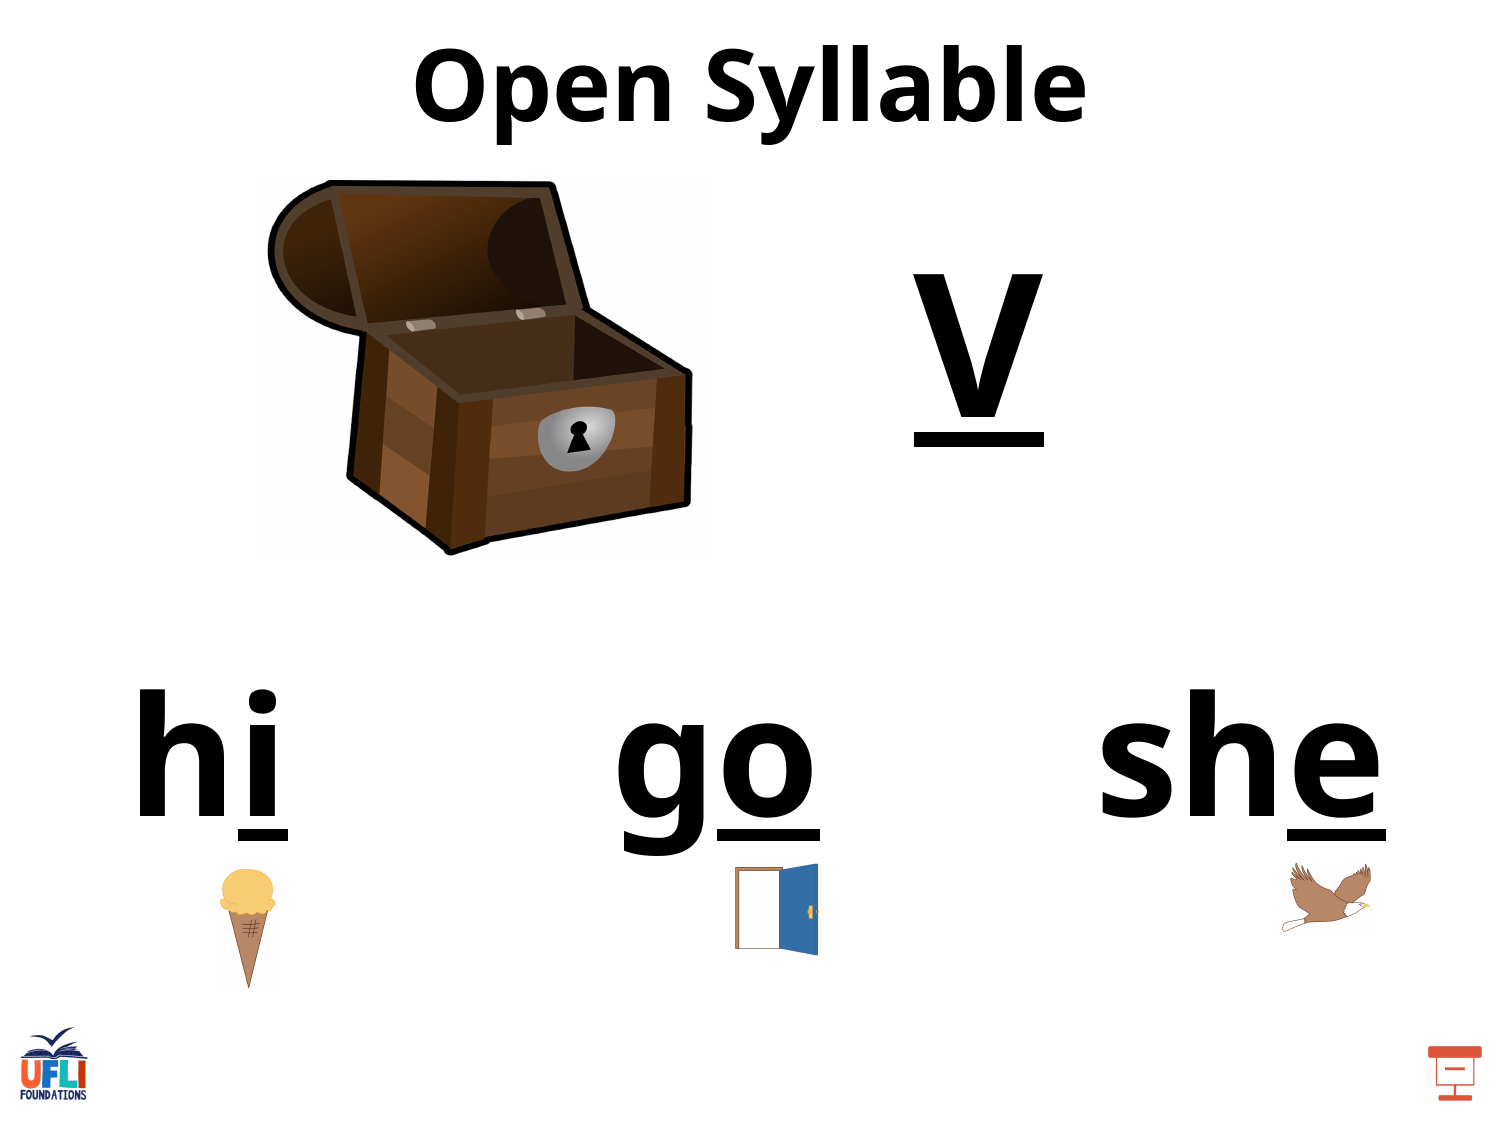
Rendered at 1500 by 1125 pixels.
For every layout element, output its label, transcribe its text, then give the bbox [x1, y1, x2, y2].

picture [16, 1027, 90, 1103]
text_box hi [113, 642, 454, 884]
picture [218, 866, 279, 991]
picture [1427, 1043, 1484, 1104]
text_box go [596, 642, 938, 884]
picture [731, 862, 822, 959]
text_box she [1080, 642, 1421, 884]
picture [259, 174, 707, 563]
text_box V [868, 210, 1090, 452]
picture [1281, 862, 1372, 935]
text_box Open Syllable [61, 27, 1439, 154]
